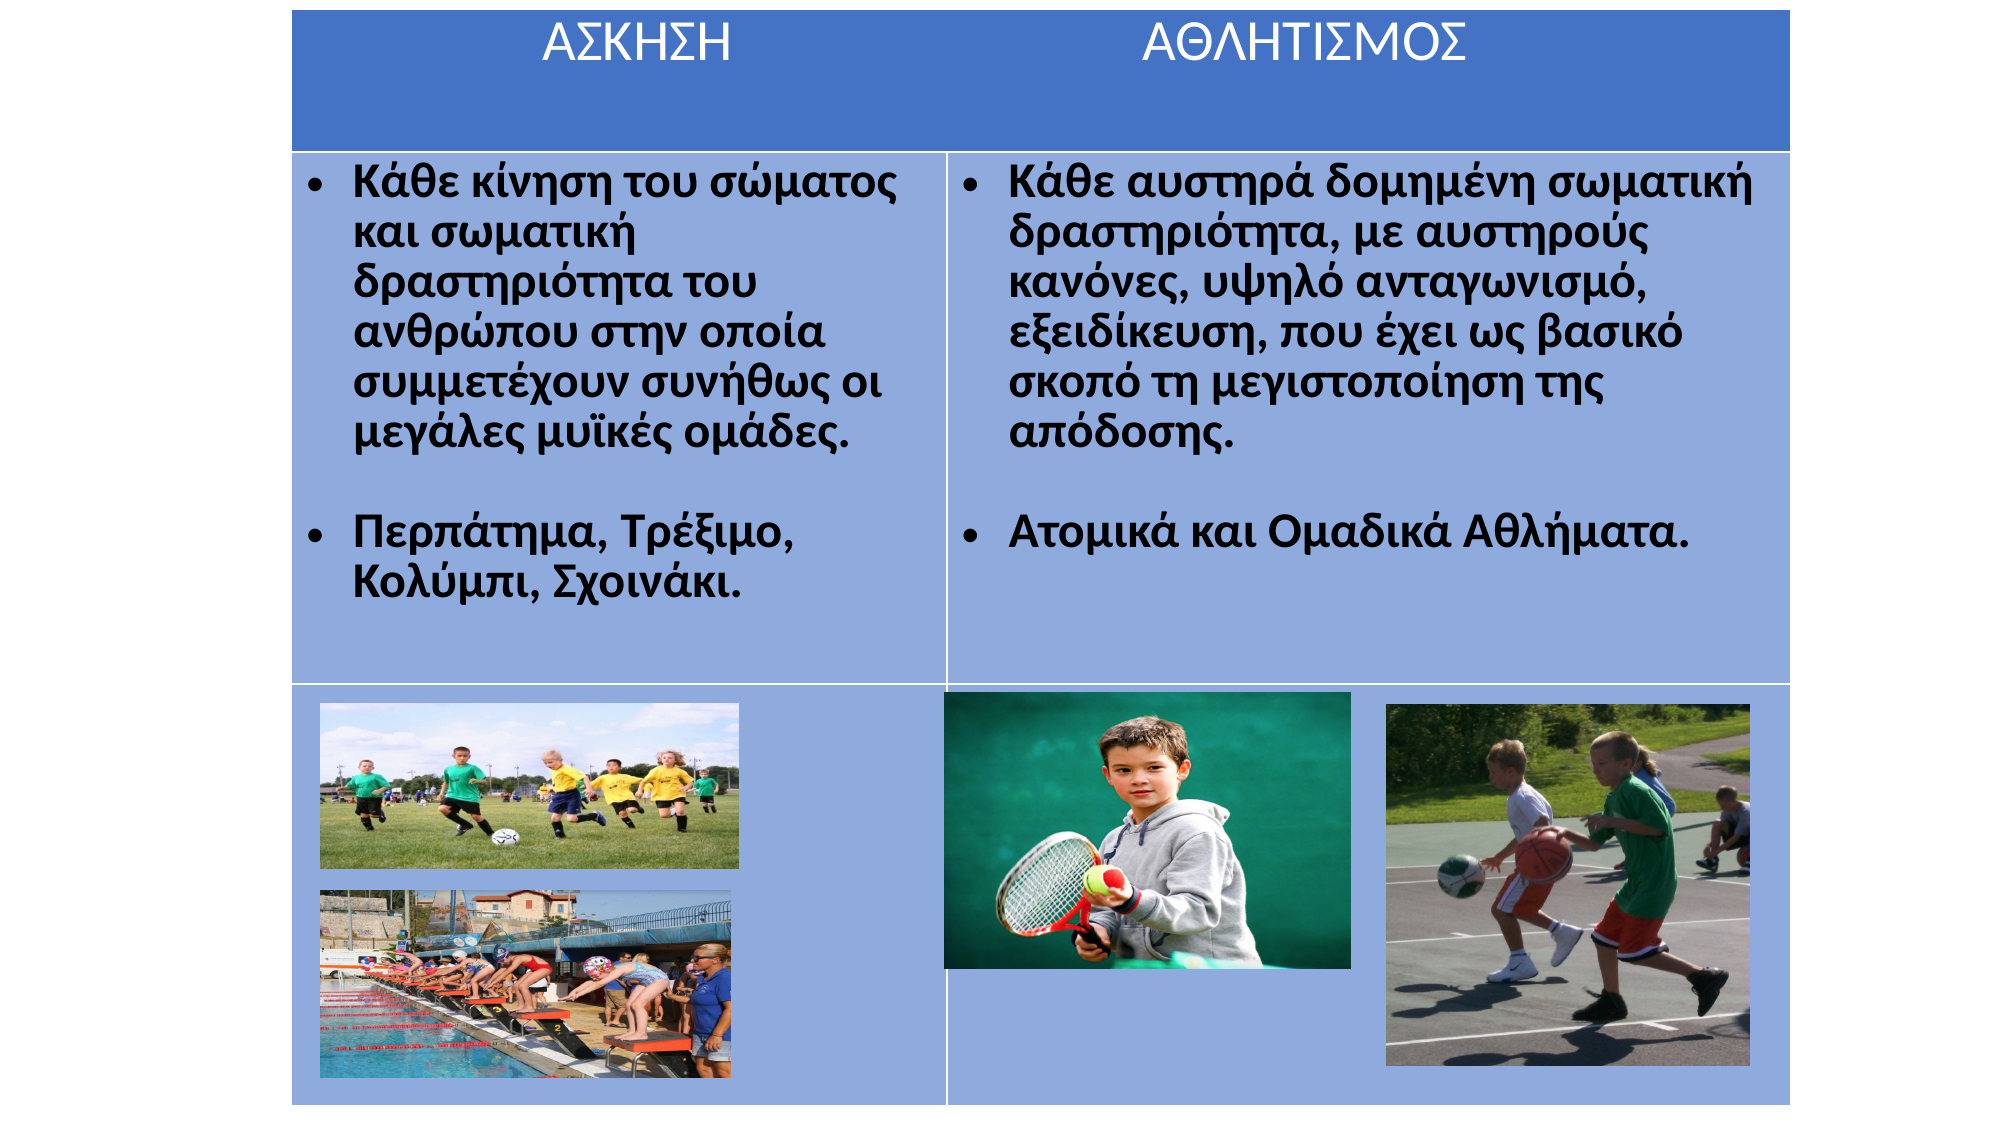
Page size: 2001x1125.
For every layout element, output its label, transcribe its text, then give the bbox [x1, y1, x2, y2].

picture [320, 703, 739, 869]
table_cell Κάθε κίνηση του σώματος και σωματική δραστηριότητα του ανθρώπου στην οποία συμμετέχουν συνήθως οι μεγάλες μυϊκές ομάδες. Περπάτημα, Τρέξιμο, Κολύμπι, Σχοινάκι. [292, 153, 946, 683]
table_header ΑΣΚΗΣΗ ΑΘΛΗΤΙΣΜΟΣ [292, 10, 1790, 151]
picture [944, 692, 1351, 969]
picture [320, 890, 731, 1079]
picture [1386, 704, 1750, 1066]
table_cell [948, 685, 1790, 1105]
table_cell [292, 685, 946, 1105]
table_cell Κάθε αυστηρά δομημένη σωματική δραστηριότητα, με αυστηρούς κανόνες, υψηλό ανταγωνισμό, εξειδίκευση, που έχει ως βασικό σκοπό τη μεγιστοποίηση της απόδοσης. Ατομικά και Ομαδικά Αθλήματα. [948, 153, 1790, 683]
